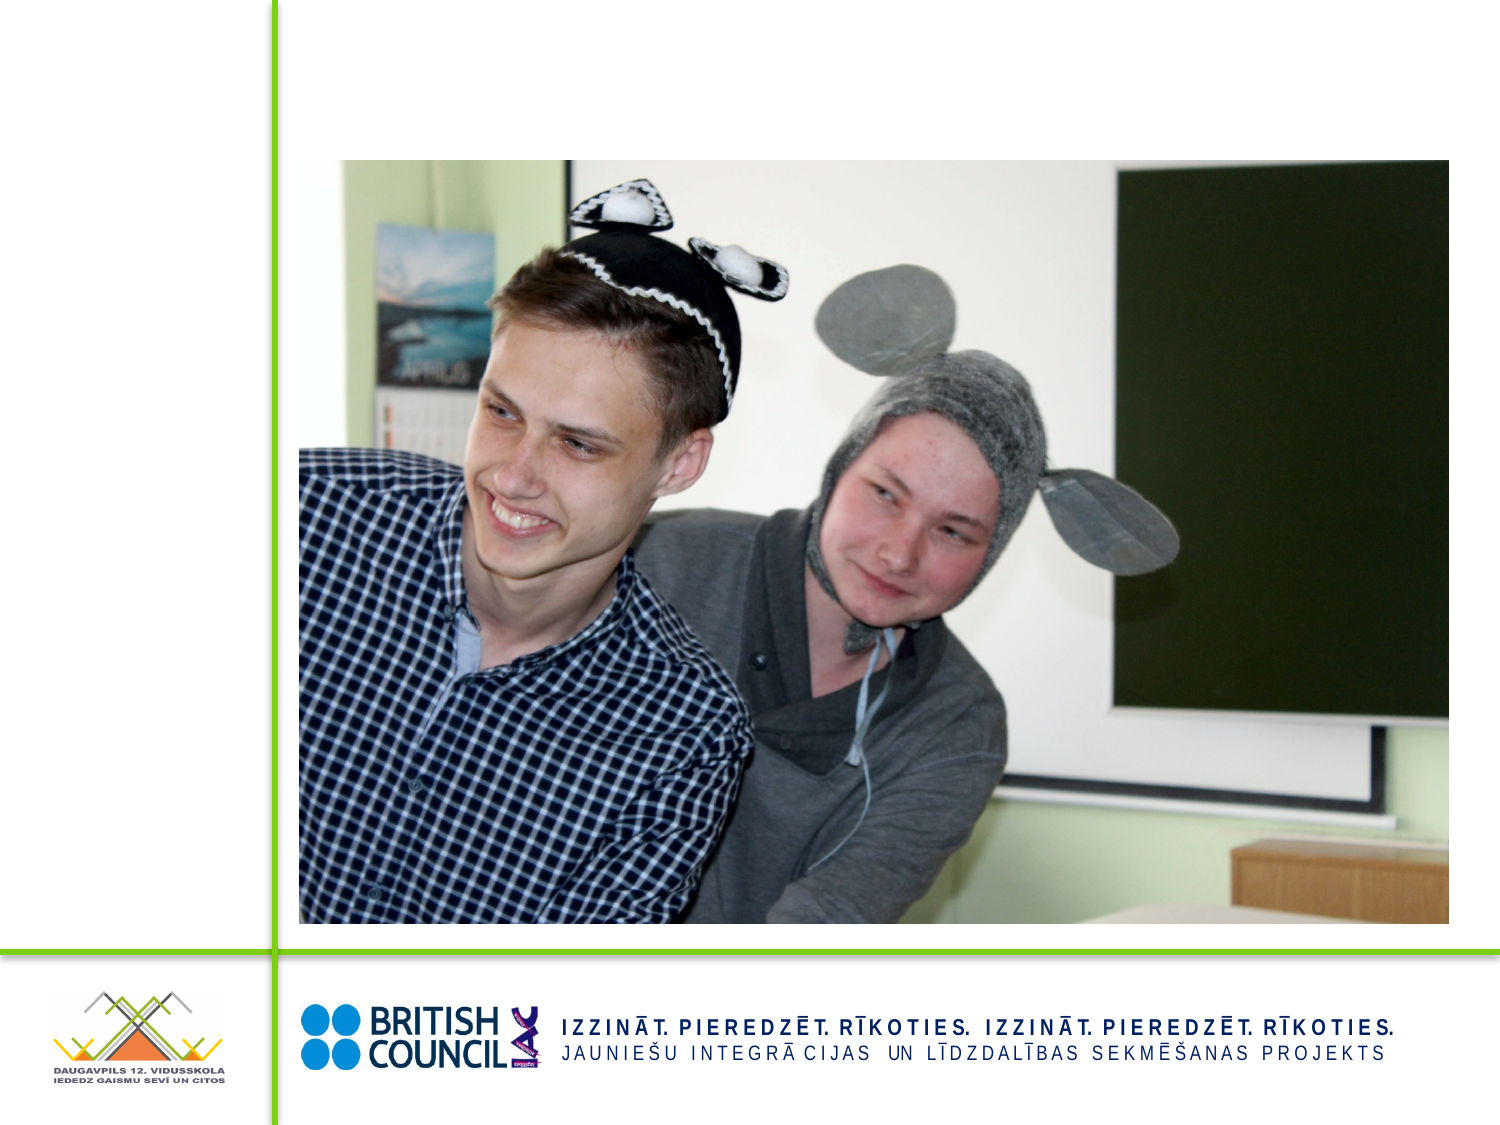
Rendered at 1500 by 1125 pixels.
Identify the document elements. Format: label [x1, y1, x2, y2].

picture [299, 160, 1449, 925]
picture [52, 991, 225, 1084]
text_box [300, 1004, 1450, 1076]
